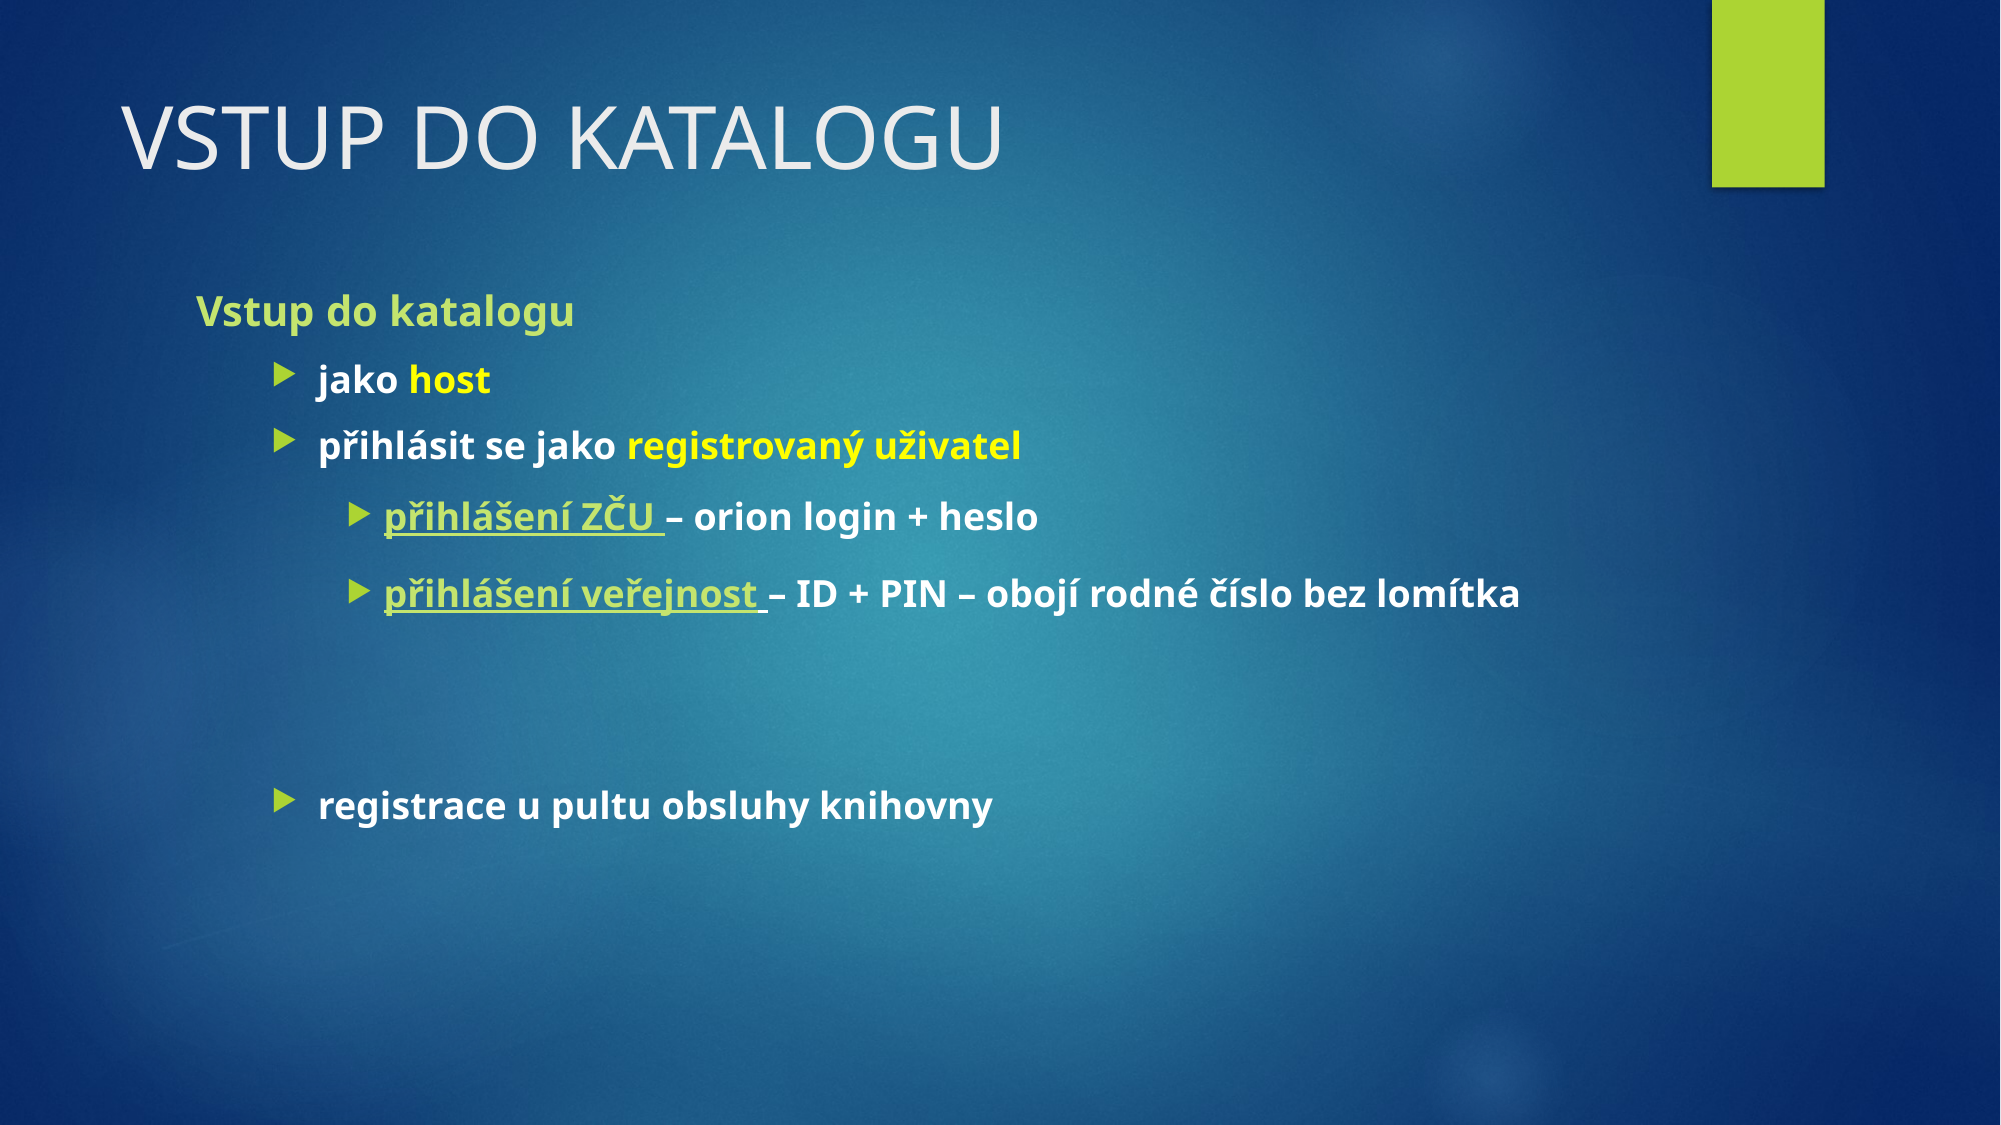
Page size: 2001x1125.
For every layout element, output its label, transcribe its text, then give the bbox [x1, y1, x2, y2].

picture [0, 0, 2001, 1125]
list Vstup do katalogu jako host přihlásit se jako registrovaný uživatel přihlášení ZČU – orion login + heslo přihlášení veřejnost – ID + PIN – obojí rodné číslo bez lomítka registrace u pultu obsluhy knihovny [181, 277, 1649, 966]
title VSTUP DO KATALOGU [106, 74, 1649, 261]
